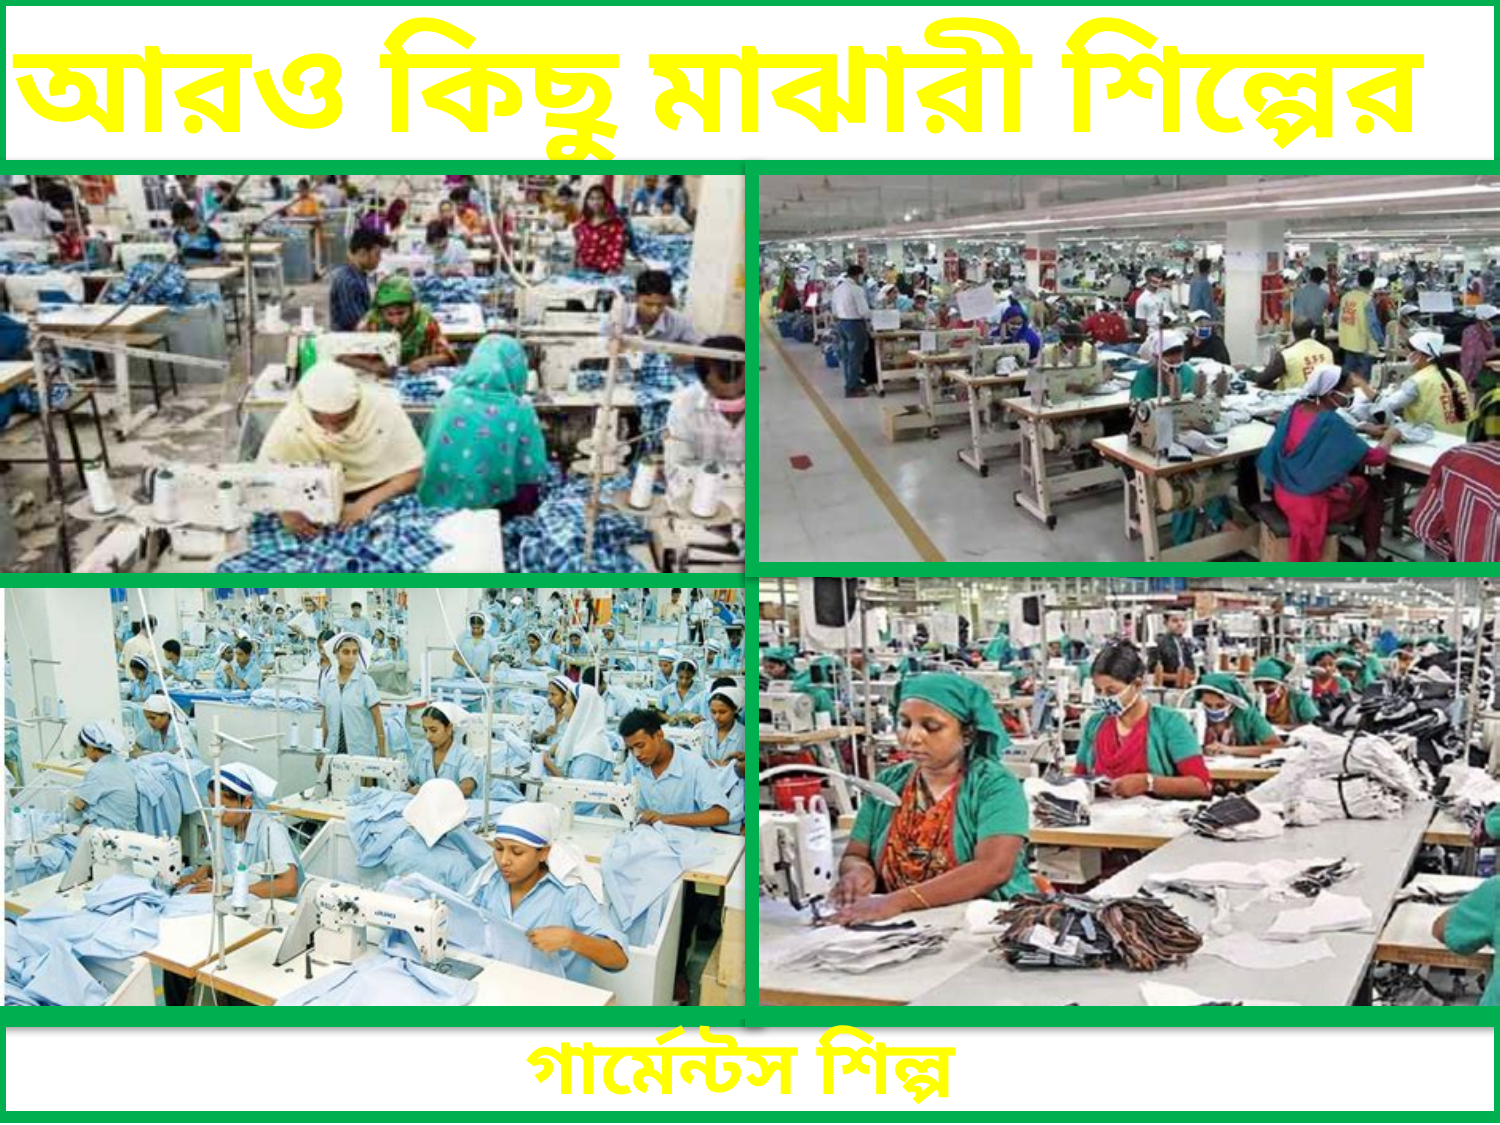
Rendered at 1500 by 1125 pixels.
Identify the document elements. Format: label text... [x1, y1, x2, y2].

text_box গার্মেন্টস শিল্প [0, 1017, 1500, 1118]
text_box আরও কিছু মাঝারী শিল্পের ছবি দেখি [0, 0, 1500, 158]
picture [759, 174, 1500, 563]
picture [0, 174, 751, 576]
picture [759, 574, 1500, 1013]
picture [0, 587, 751, 1013]
